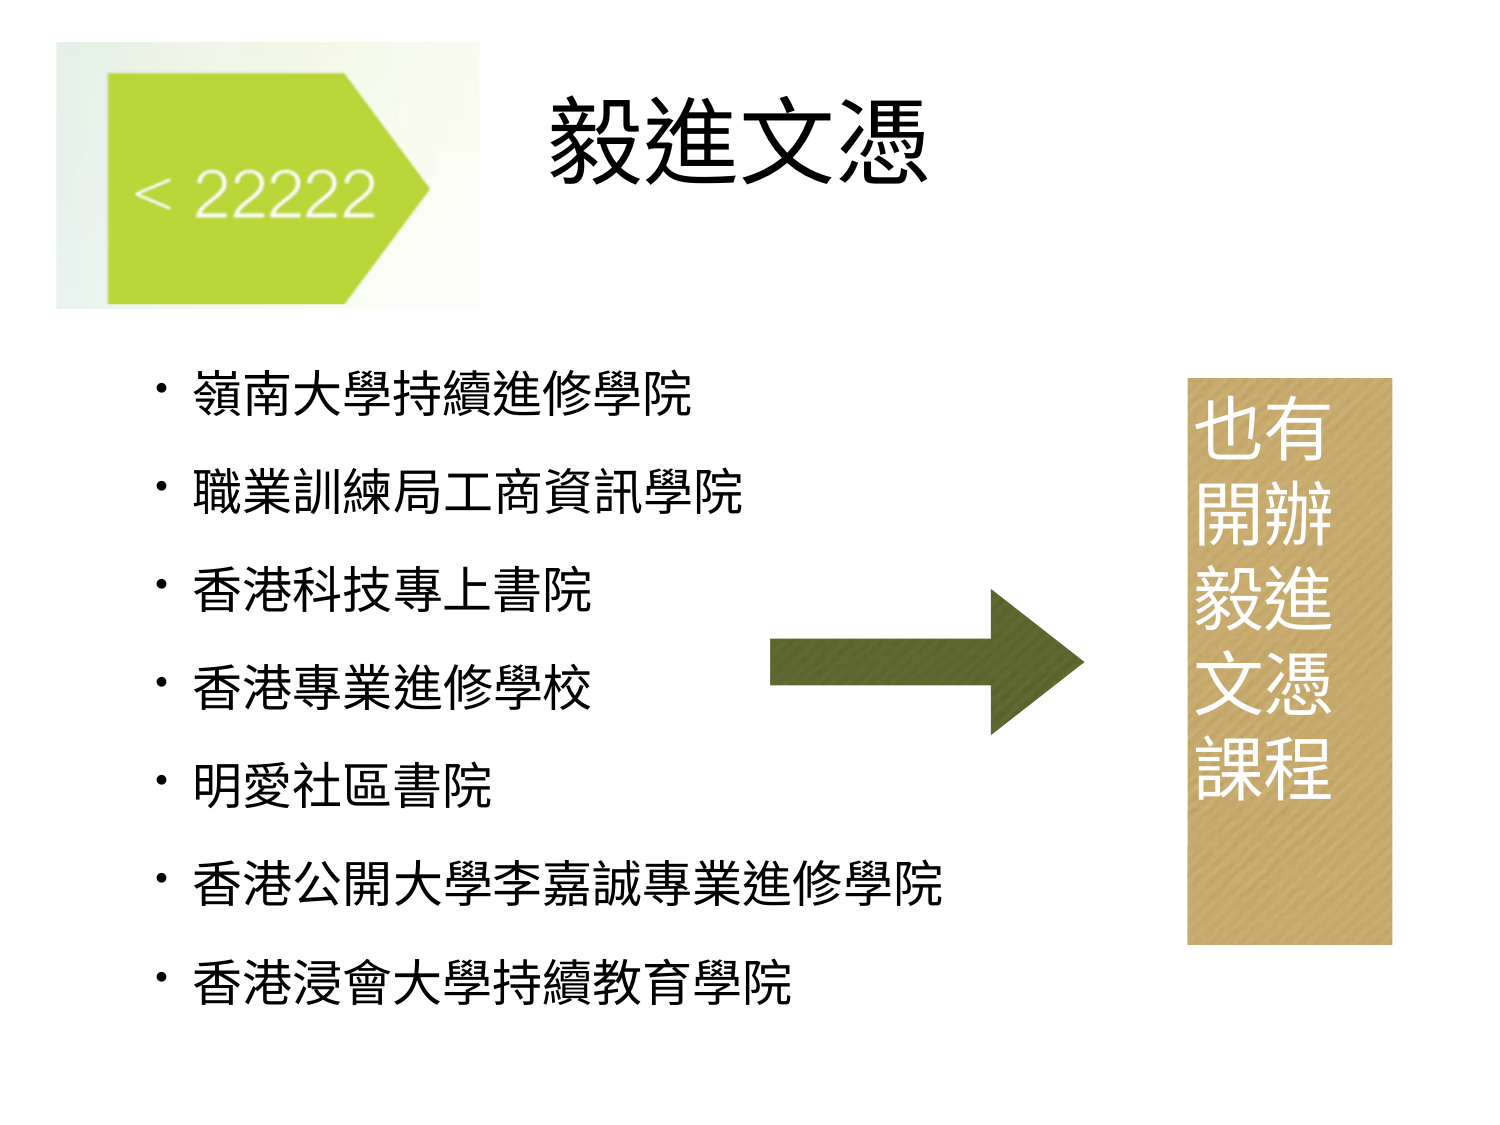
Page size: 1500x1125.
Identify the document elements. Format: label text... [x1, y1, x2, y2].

picture [56, 42, 480, 309]
title 毅進文憑 [482, 45, 1425, 233]
text_box [770, 588, 1085, 736]
list 嶺南大學持續進修學院 職業訓練局工商資訊學院 香港科技專上書院 香港專業進修學校 明愛社區書院 香港公開大學李嘉誠專業進修學院 香港浸會大學持續教育學院 [140, 360, 966, 1032]
text_box 也有開辦毅進文憑課程 [1187, 378, 1393, 945]
